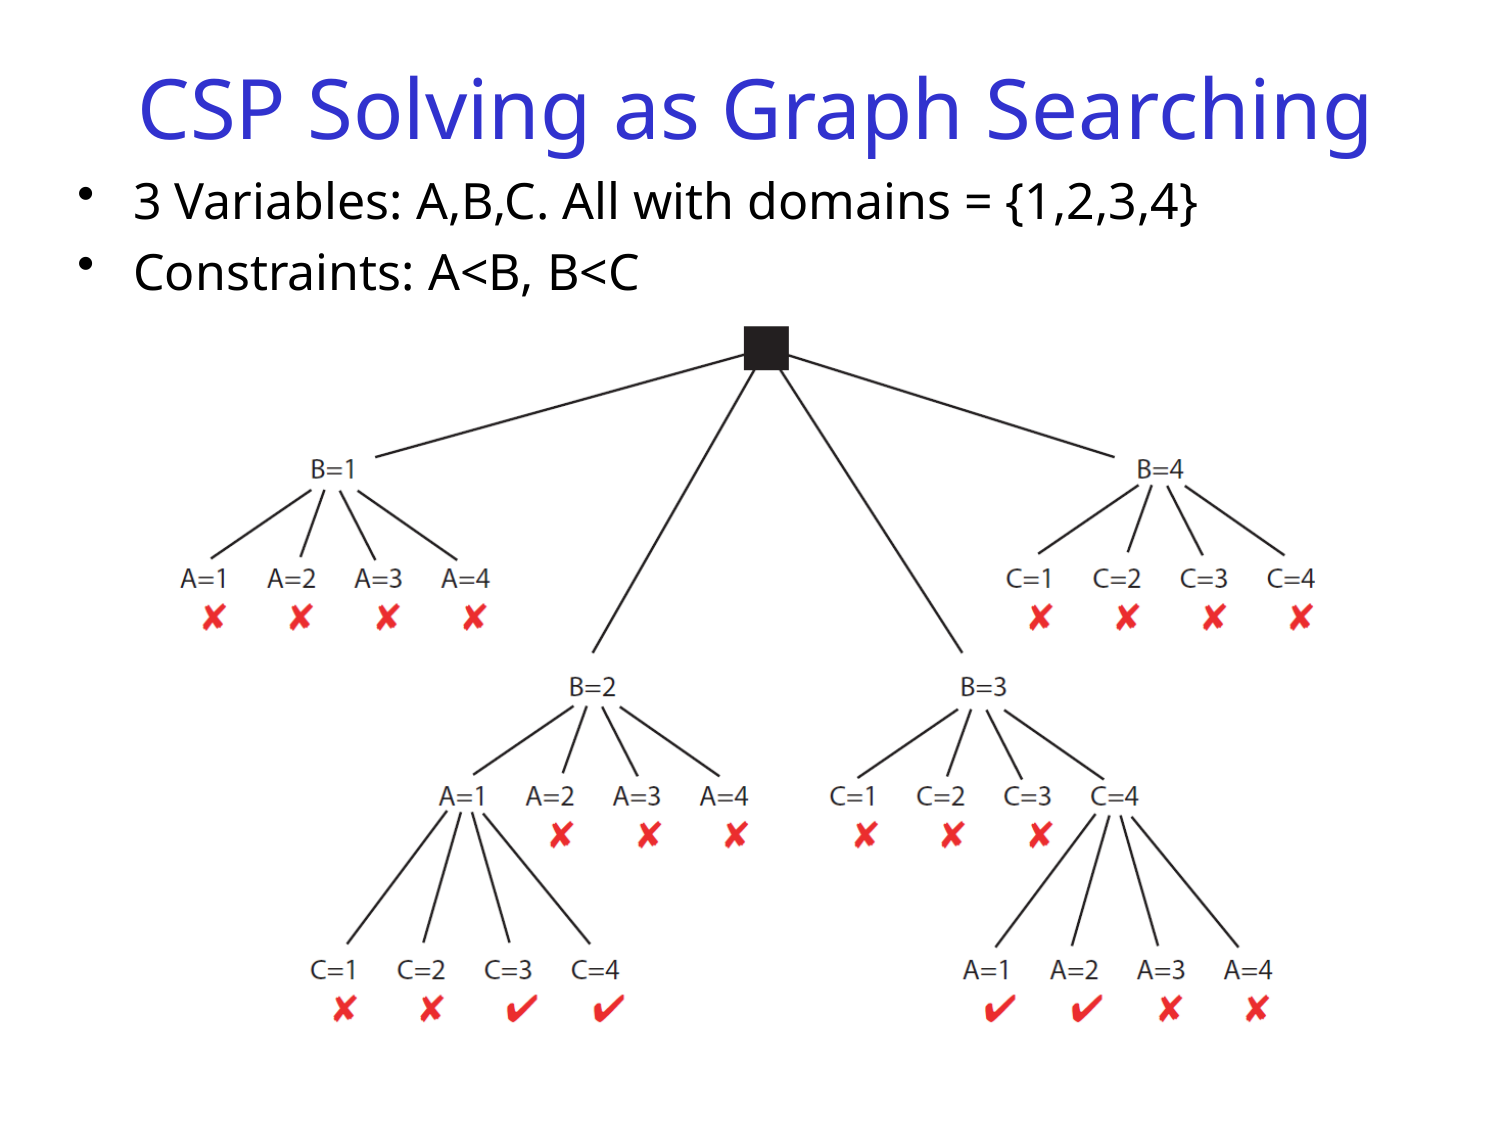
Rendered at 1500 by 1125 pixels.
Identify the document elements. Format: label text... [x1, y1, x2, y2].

text_box CSP Solving as Graph Searching [49, 37, 1463, 175]
text_box 3 Variables: A,B,C. All with domains = {1,2,3,4} Constraints: A<B, B<C [62, 162, 1463, 315]
picture [135, 266, 1361, 1059]
